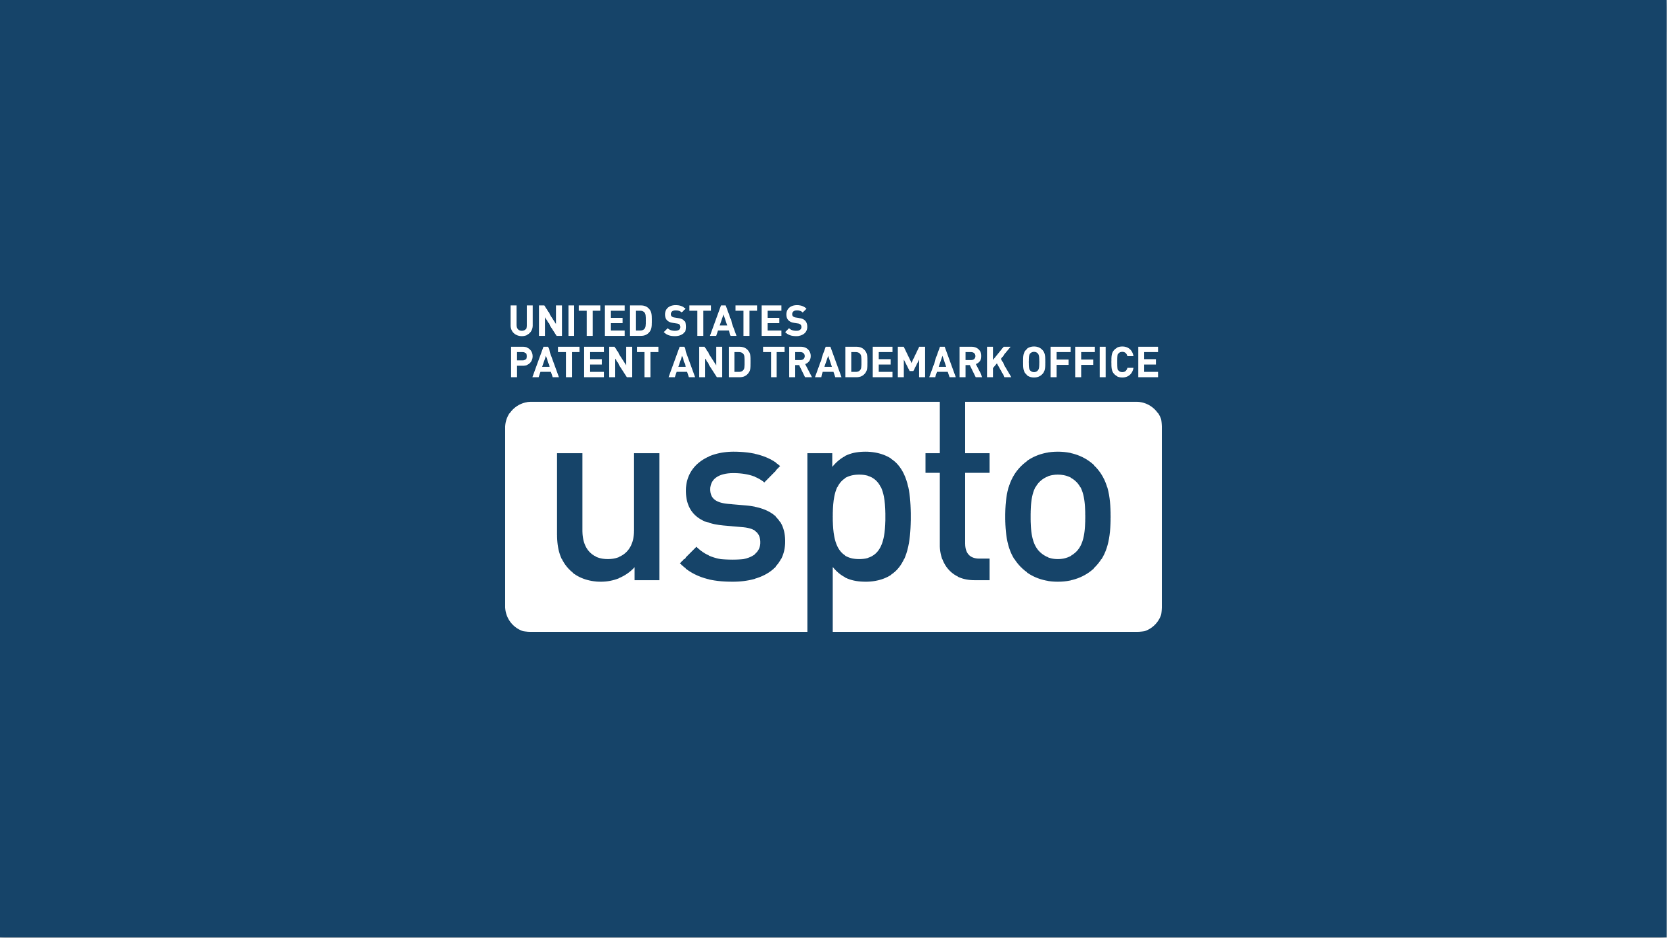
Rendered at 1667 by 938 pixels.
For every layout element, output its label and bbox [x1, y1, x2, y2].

picture [505, 305, 1162, 632]
